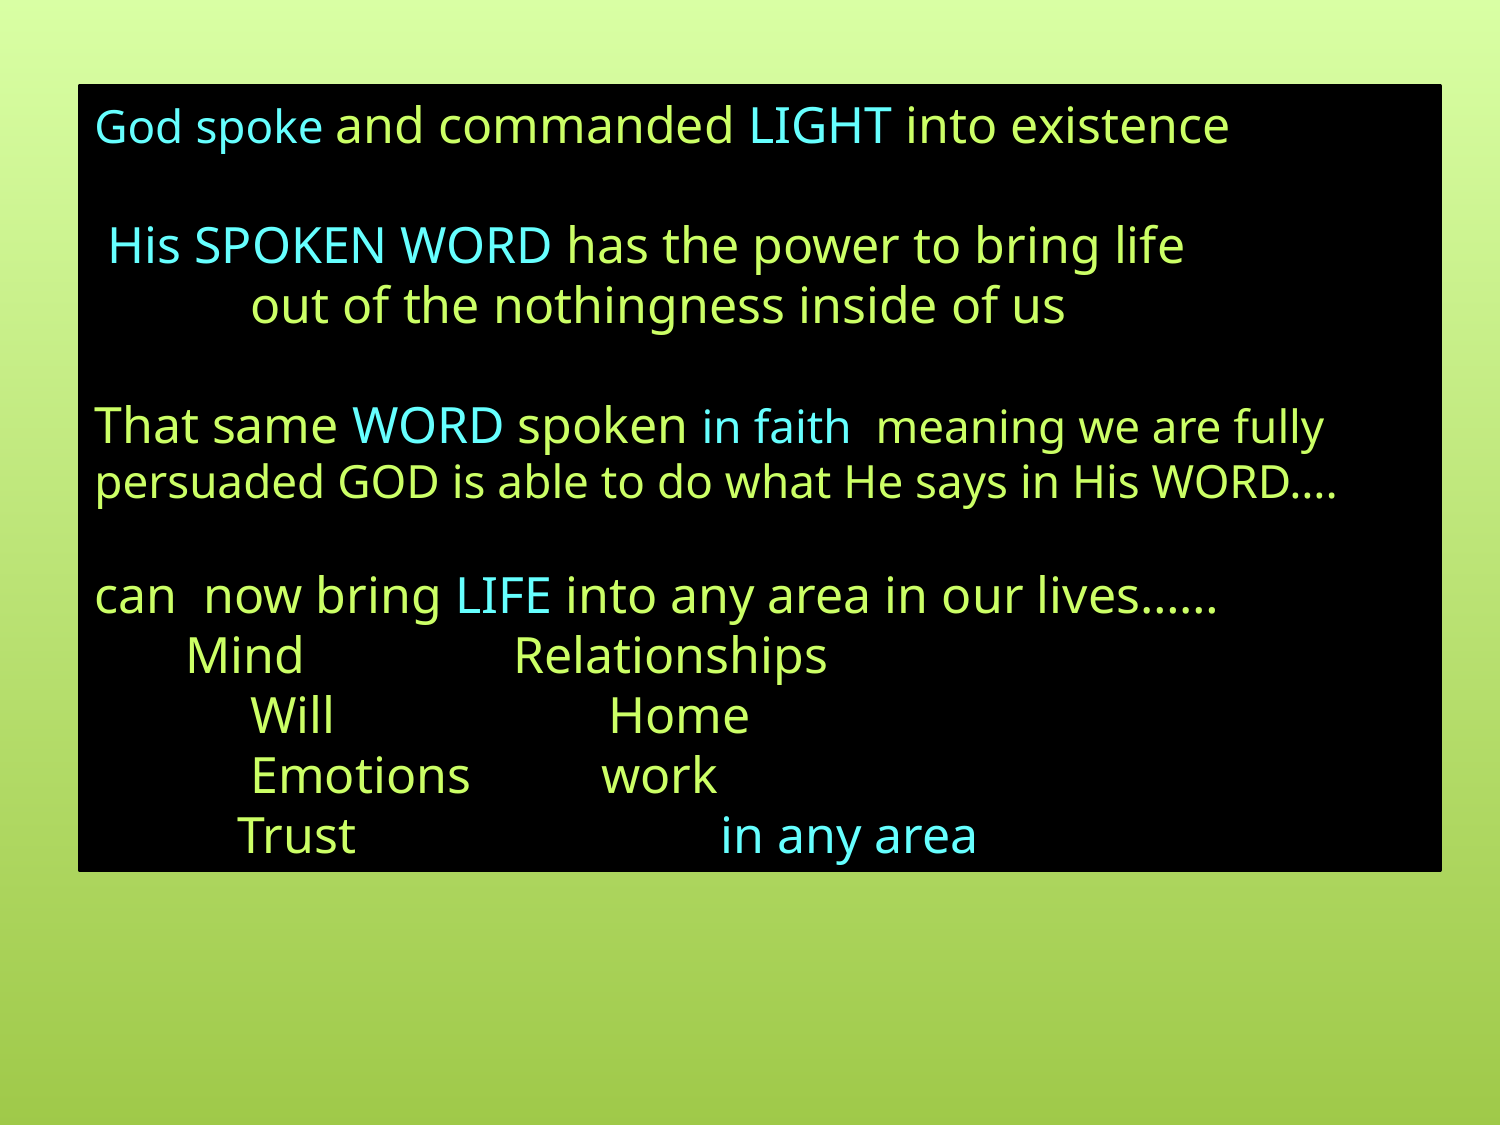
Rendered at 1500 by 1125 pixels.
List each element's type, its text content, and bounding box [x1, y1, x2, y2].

text_box God spoke and commanded LIGHT into existence His SPOKEN WORD has the power to bring life out of the nothingness inside of us That same WORD spoken in faith meaning we are fully persuaded GOD is able to do what He says in His WORD…. can now bring LIFE into any area in our lives…… Mind Relationships Will Home Emotions work Trust in any area [78, 84, 1442, 872]
text_box [0, 0, 1500, 1125]
